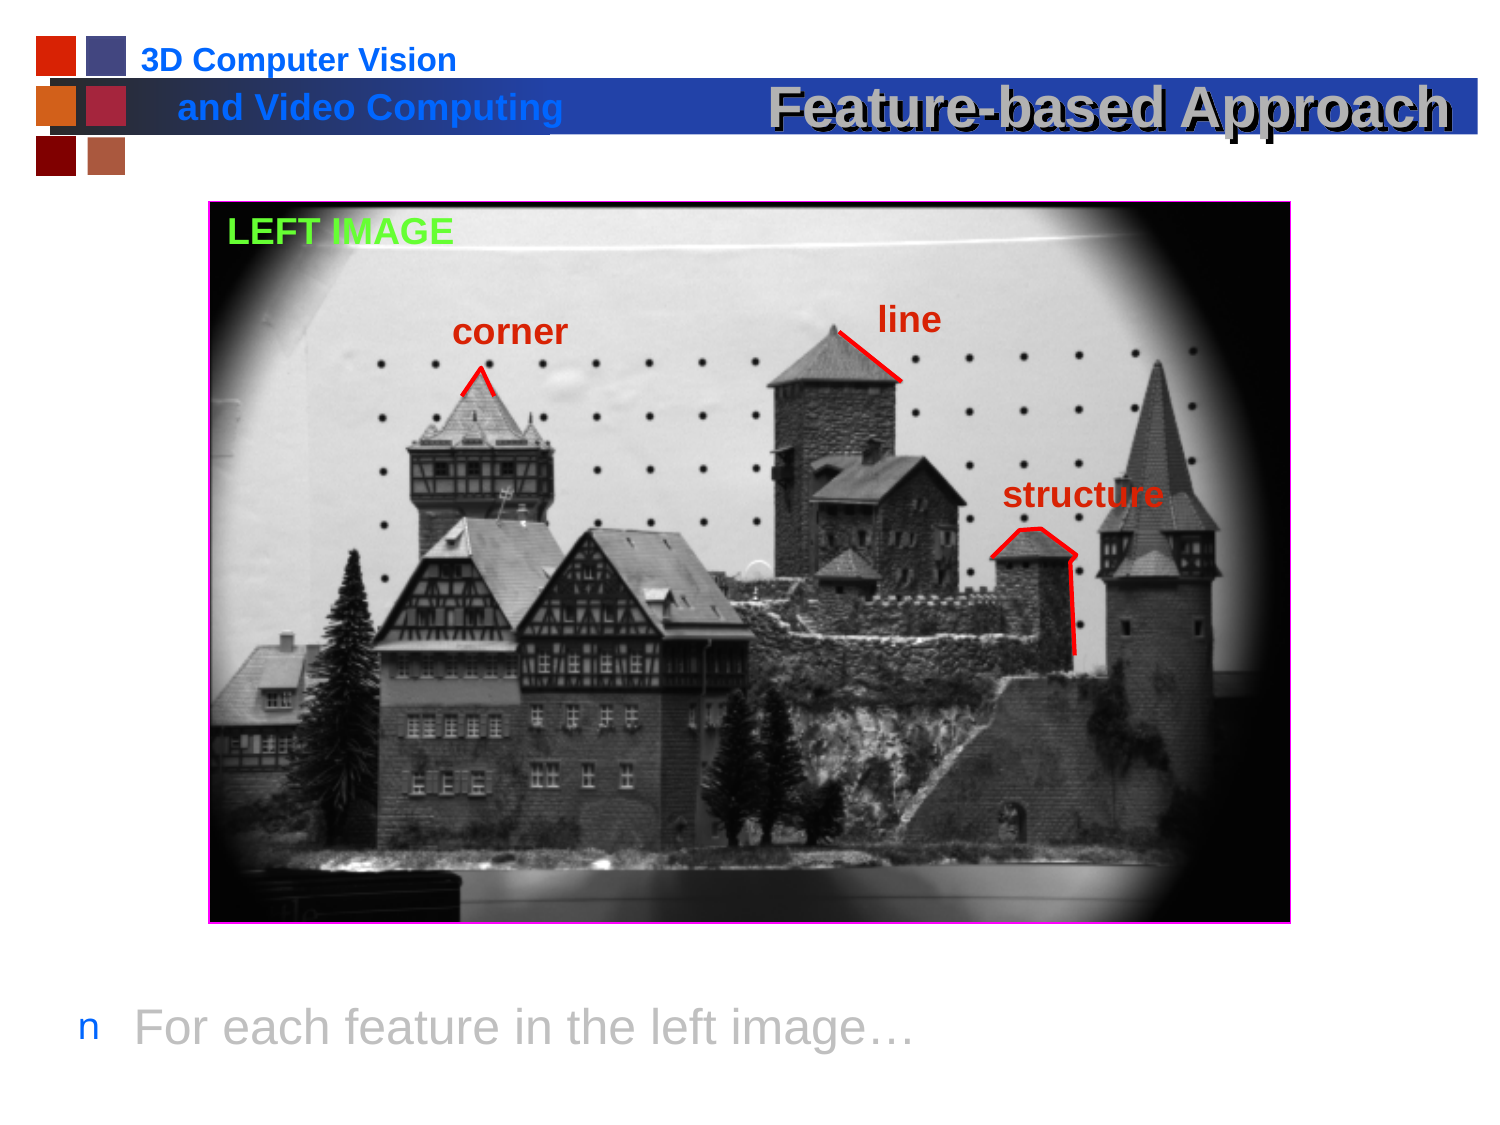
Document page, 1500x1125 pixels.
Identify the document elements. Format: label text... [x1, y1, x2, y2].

list For each feature in the left image… [61, 986, 1351, 1063]
title Feature-based Approach [724, 46, 1495, 148]
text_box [209, 199, 1291, 923]
